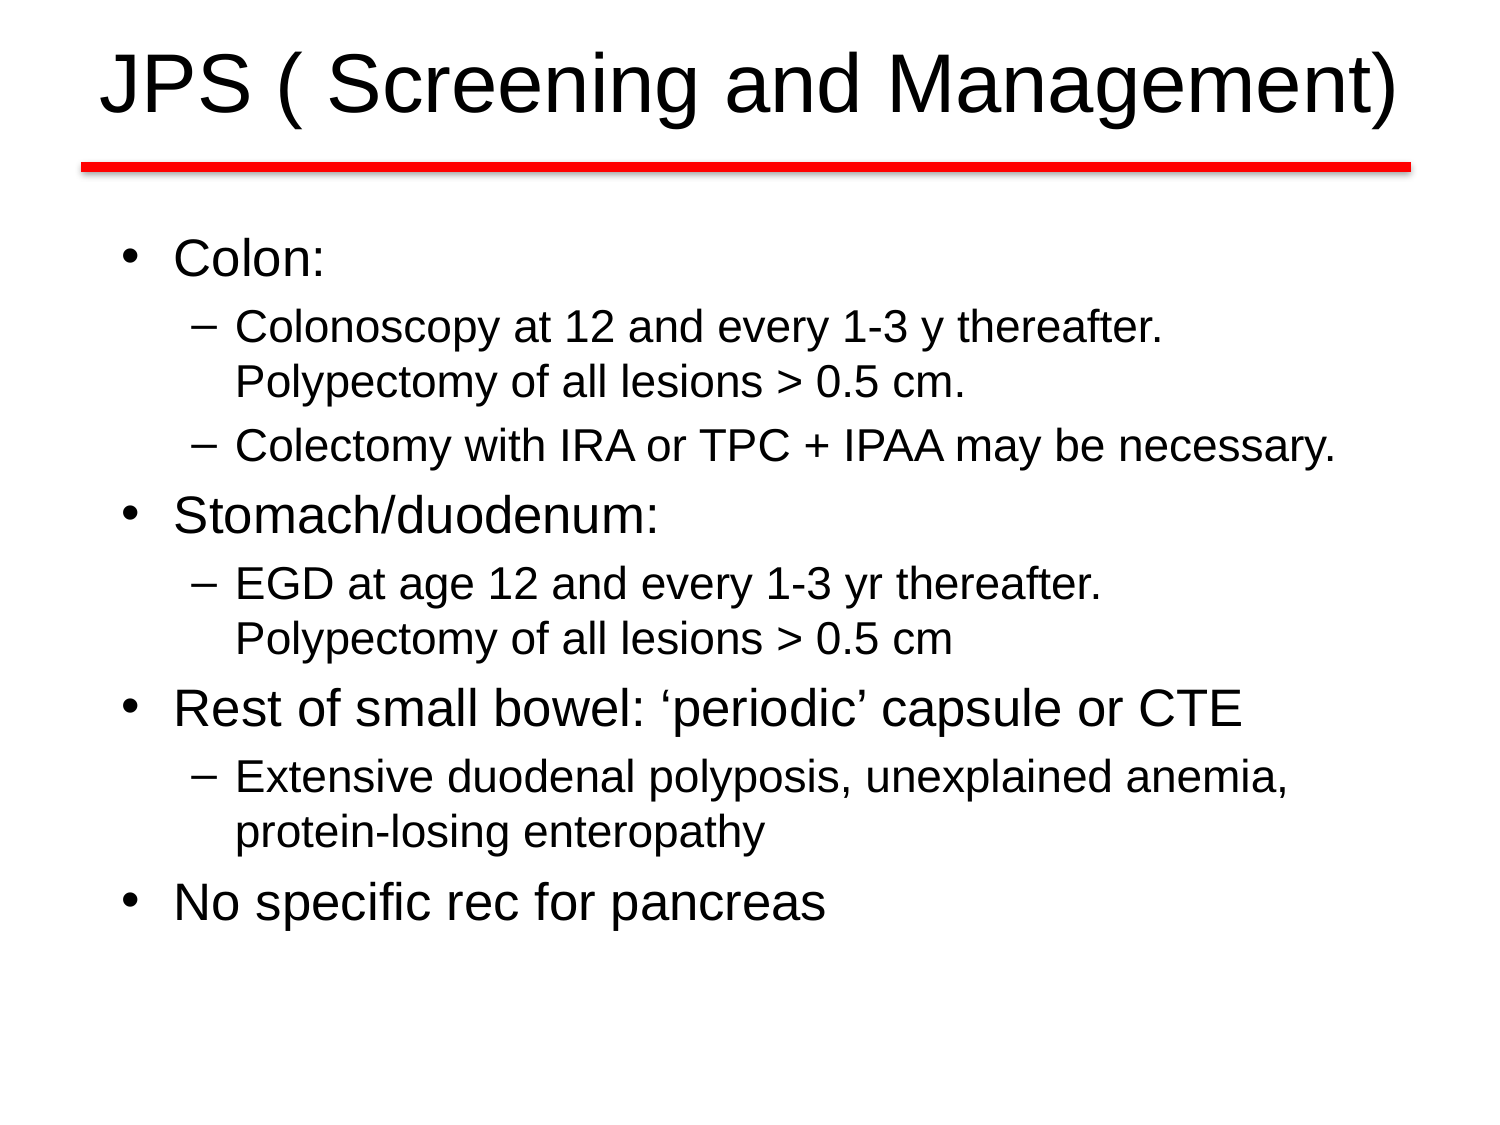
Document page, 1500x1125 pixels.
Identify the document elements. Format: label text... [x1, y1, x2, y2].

text_box Colon: Colonoscopy at 12 and every 1-3 y thereafter. Polypectomy of all lesions > 0.5 cm. Colectomy with IRA or TPC + IPAA may be necessary. Stomach/duodenum: EGD at age 12 and every 1-3 yr thereafter. Polypectomy of all lesions > 0.5 cm Rest of small bowel: ‘periodic’ capsule or CTE Extensive duodenal polyposis, unexplained anemia, protein-losing enteropathy No specific rec for pancreas [107, 216, 1356, 987]
text_box JPS ( Screening and Management) [74, 21, 1425, 135]
